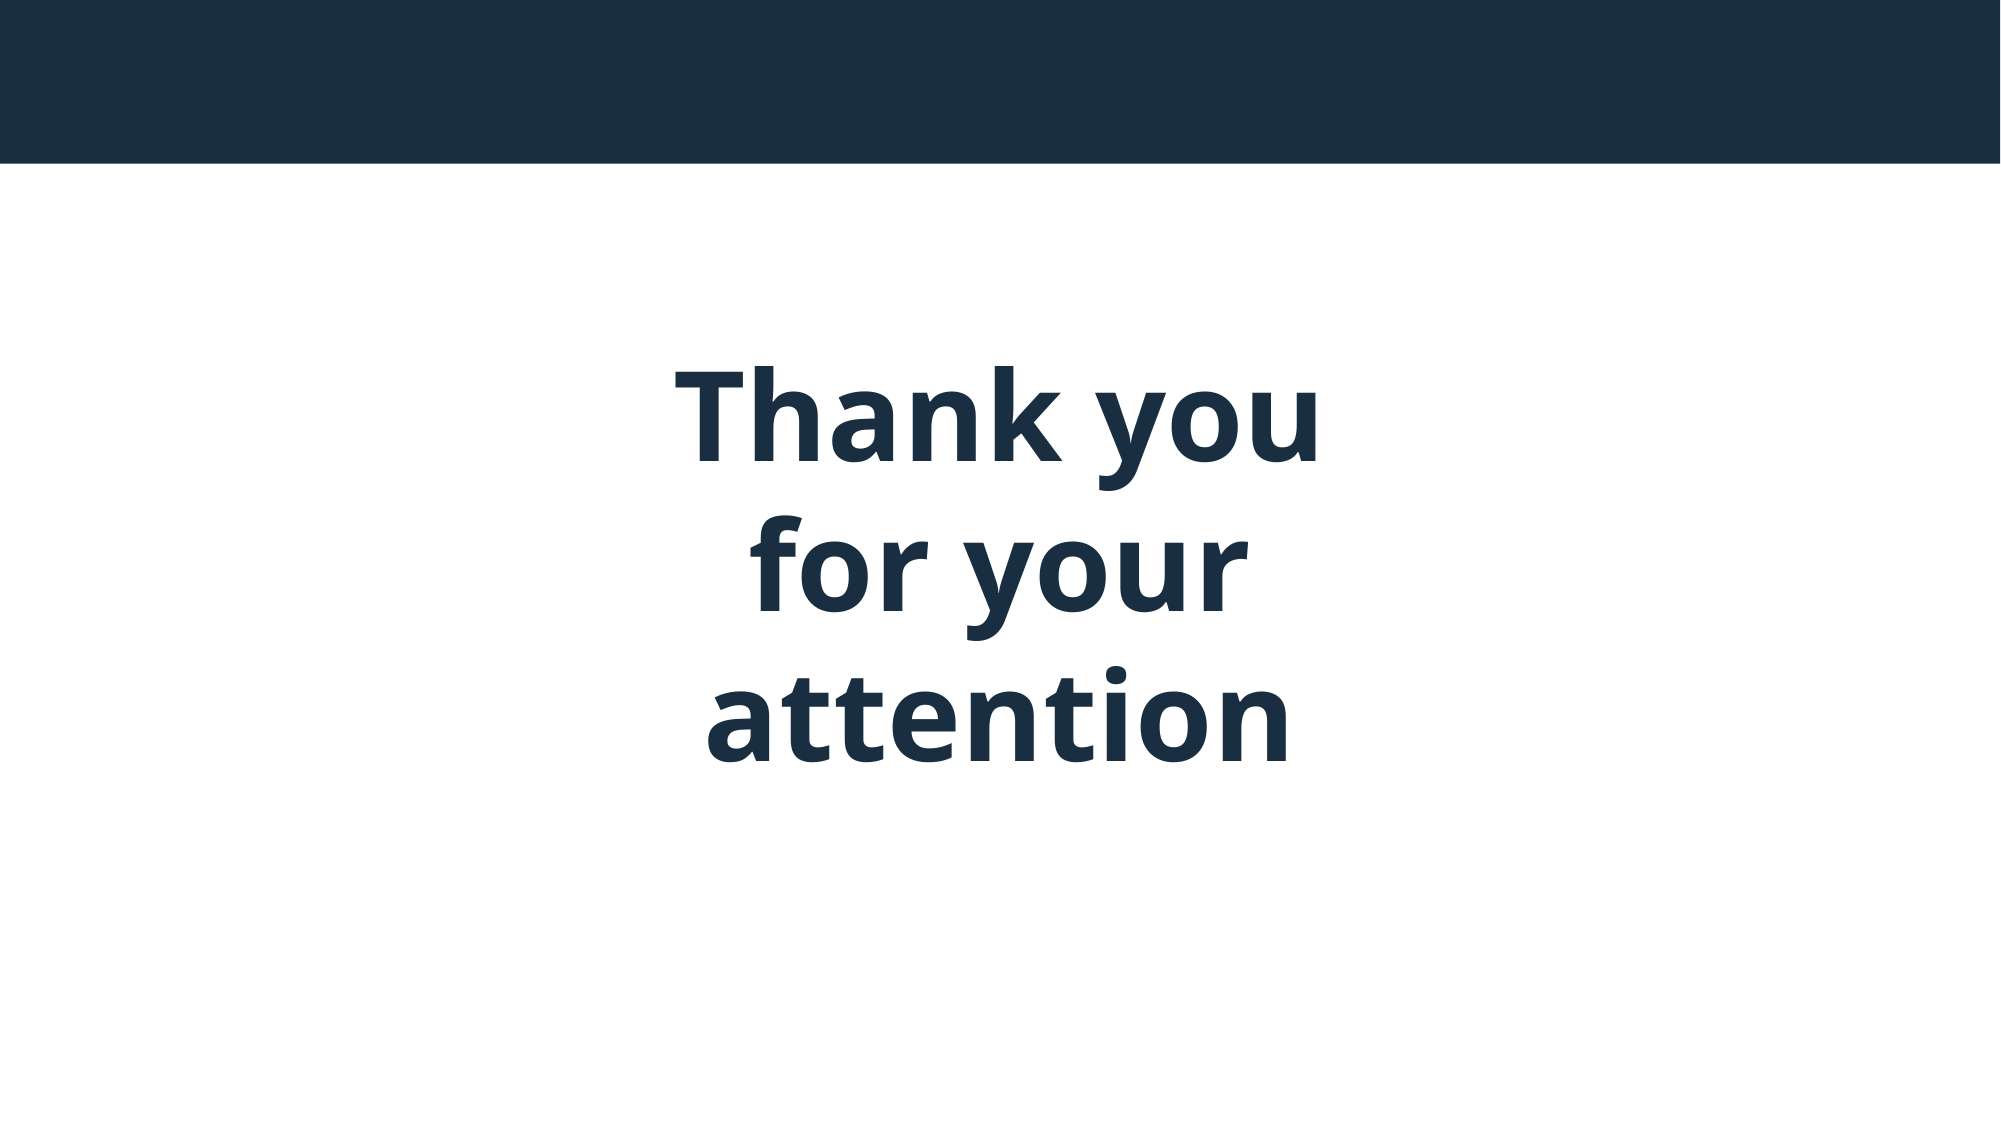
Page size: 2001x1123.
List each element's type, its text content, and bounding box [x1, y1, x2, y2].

title Thank you for your attention [577, 471, 1423, 651]
